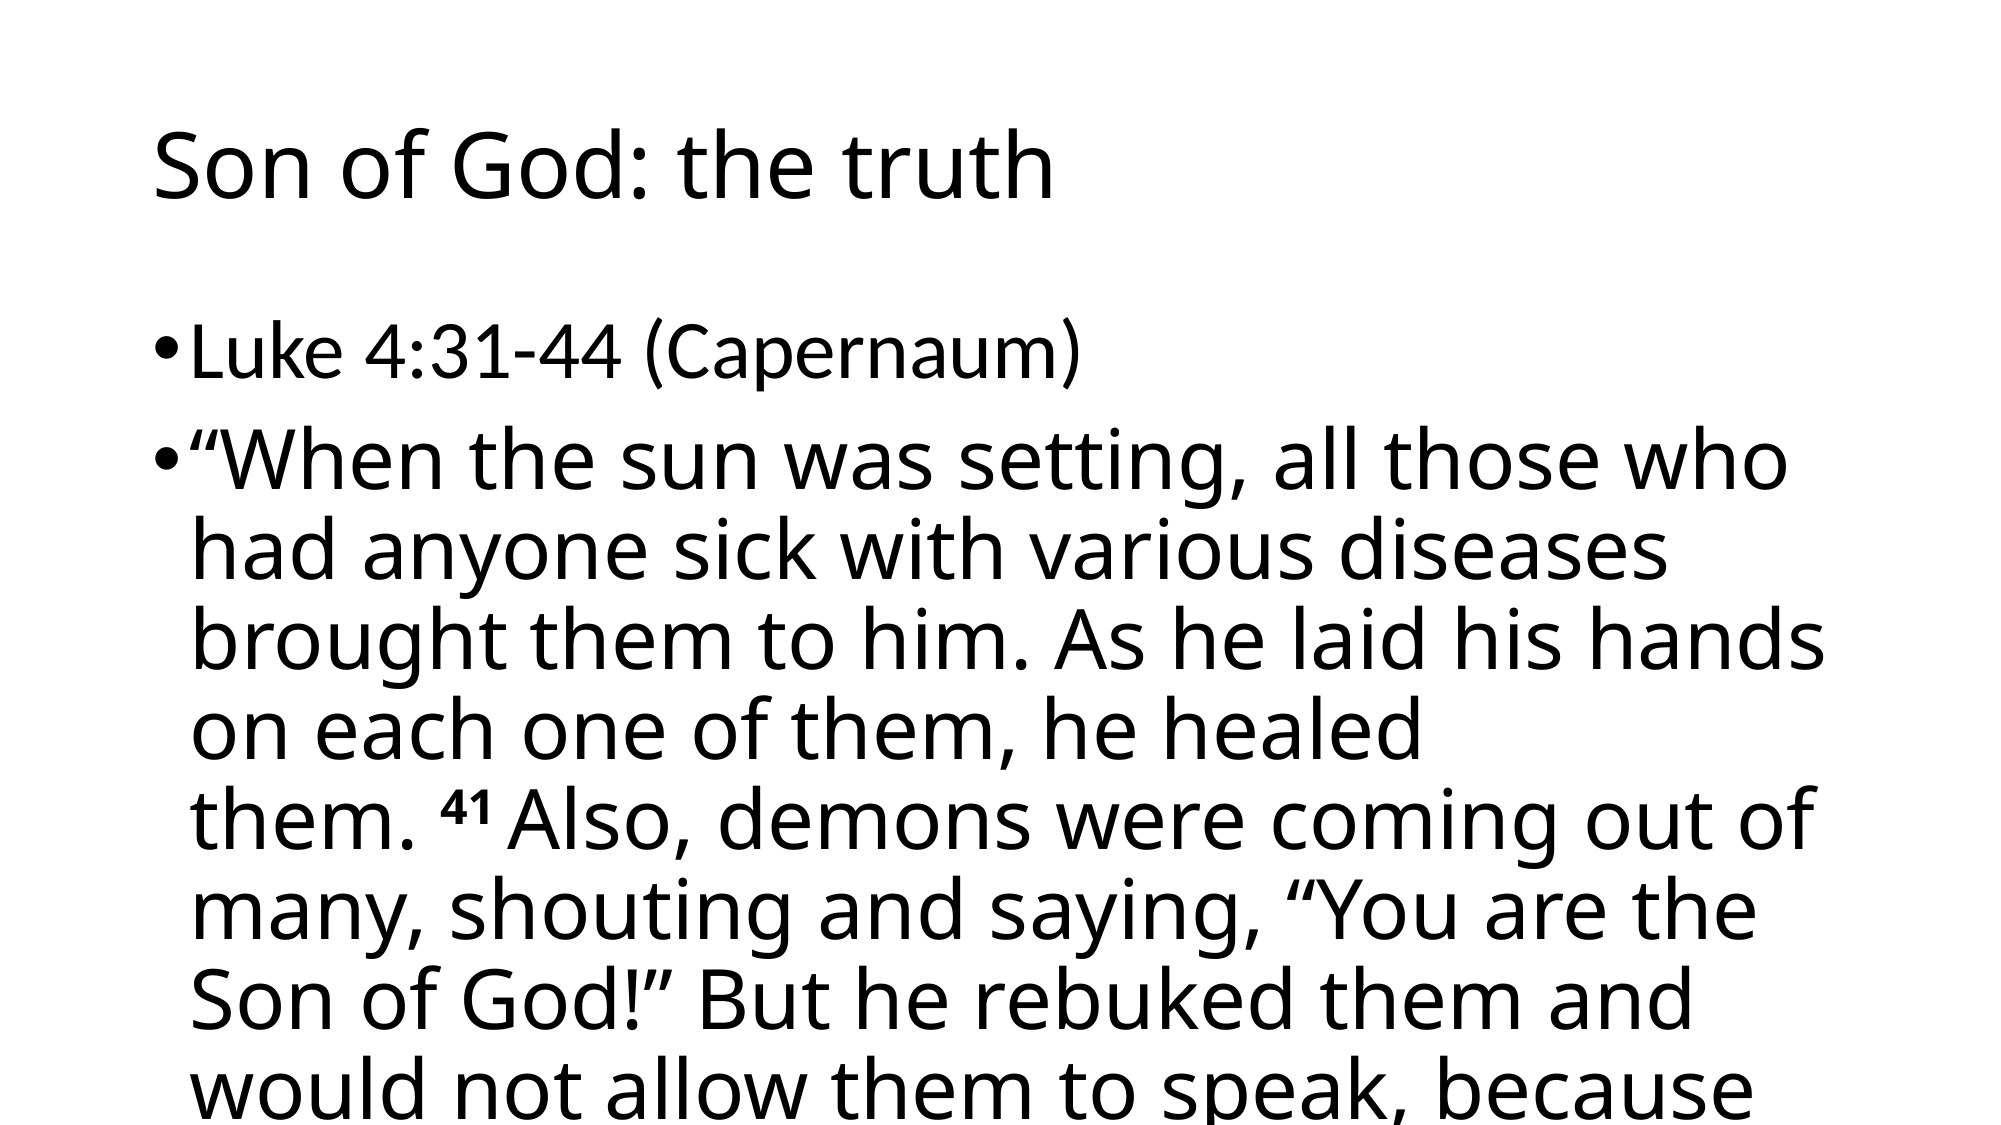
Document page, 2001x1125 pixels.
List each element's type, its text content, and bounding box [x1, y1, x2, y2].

list Luke 4:31-44 (Capernaum) “When the sun was setting, all those who had anyone sick with various diseases brought them to him. As he laid his hands on each one of them, he healed them. 41 Also, demons were coming out of many, shouting and saying, “You are the Son of God!” But he rebuked them and would not allow them to speak, because they knew he was the Messiah.” [137, 299, 1863, 1014]
title Son of God: the truth [137, 59, 1863, 278]
